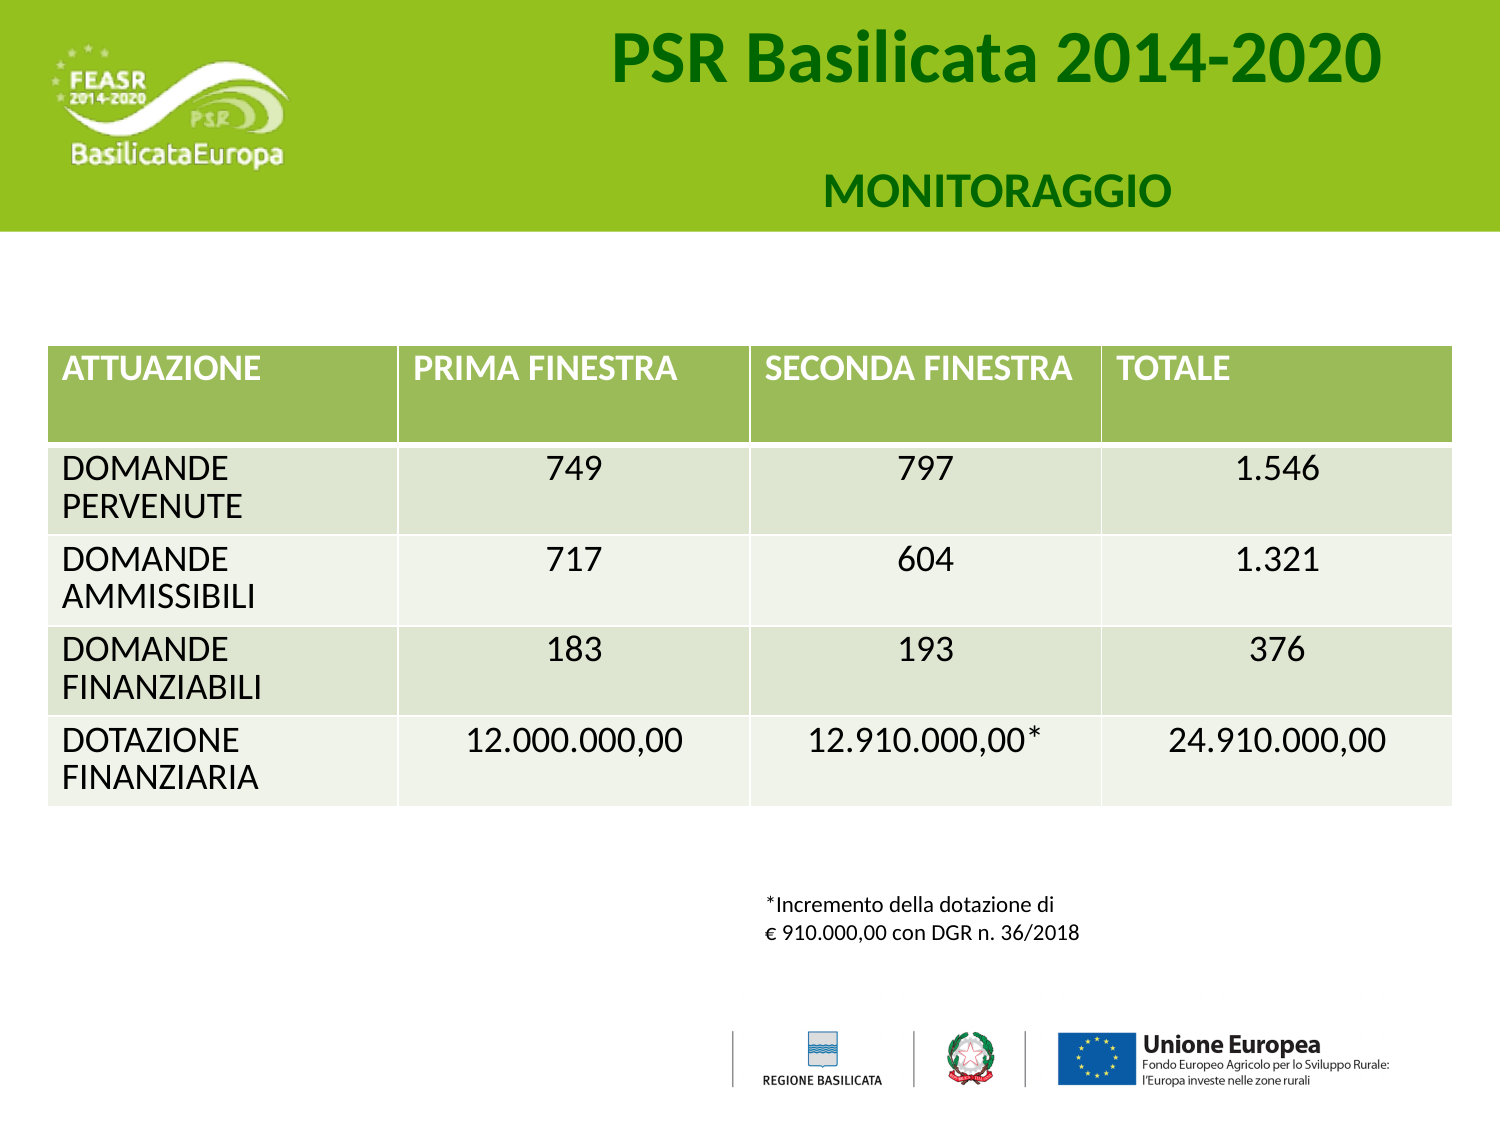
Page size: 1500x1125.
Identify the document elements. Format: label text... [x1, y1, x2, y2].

table_cell 604 [751, 536, 1101, 625]
table_cell 12.000.000,00 [399, 717, 749, 806]
table_cell 193 [751, 627, 1101, 715]
table_cell 749 [399, 448, 749, 534]
table_header ATTUAZIONE [48, 346, 397, 442]
table_cell 797 [751, 448, 1101, 534]
table_cell 1.546 [1102, 448, 1452, 534]
text_box PSR Basilicata 2014-2020 MONITORAGGIO [494, 0, 1500, 225]
text_box *Incremento della dotazione di € 910.000,00 con DGR n. 36/2018 [750, 882, 1110, 953]
table_cell 376 [1102, 627, 1452, 715]
table_cell DOTAZIONE FINANZIARIA [48, 717, 397, 806]
table_cell DOMANDE PERVENUTE [48, 448, 397, 534]
table_header PRIMA FINESTRA [399, 346, 749, 442]
table_cell DOMANDE FINANZIABILI [48, 627, 397, 715]
table_cell 183 [399, 627, 749, 715]
table_header TOTALE [1102, 346, 1452, 442]
picture [721, 990, 1406, 1102]
table_header SECONDA FINESTRA [751, 346, 1101, 442]
table_cell 717 [399, 536, 749, 625]
table_cell 1.321 [1102, 536, 1452, 625]
text_box [0, 0, 1500, 234]
table_cell 12.910.000,00* [751, 717, 1101, 806]
picture [40, 30, 300, 185]
table_cell 24.910.000,00 [1102, 717, 1452, 806]
table_cell DOMANDE AMMISSIBILI [48, 536, 397, 625]
